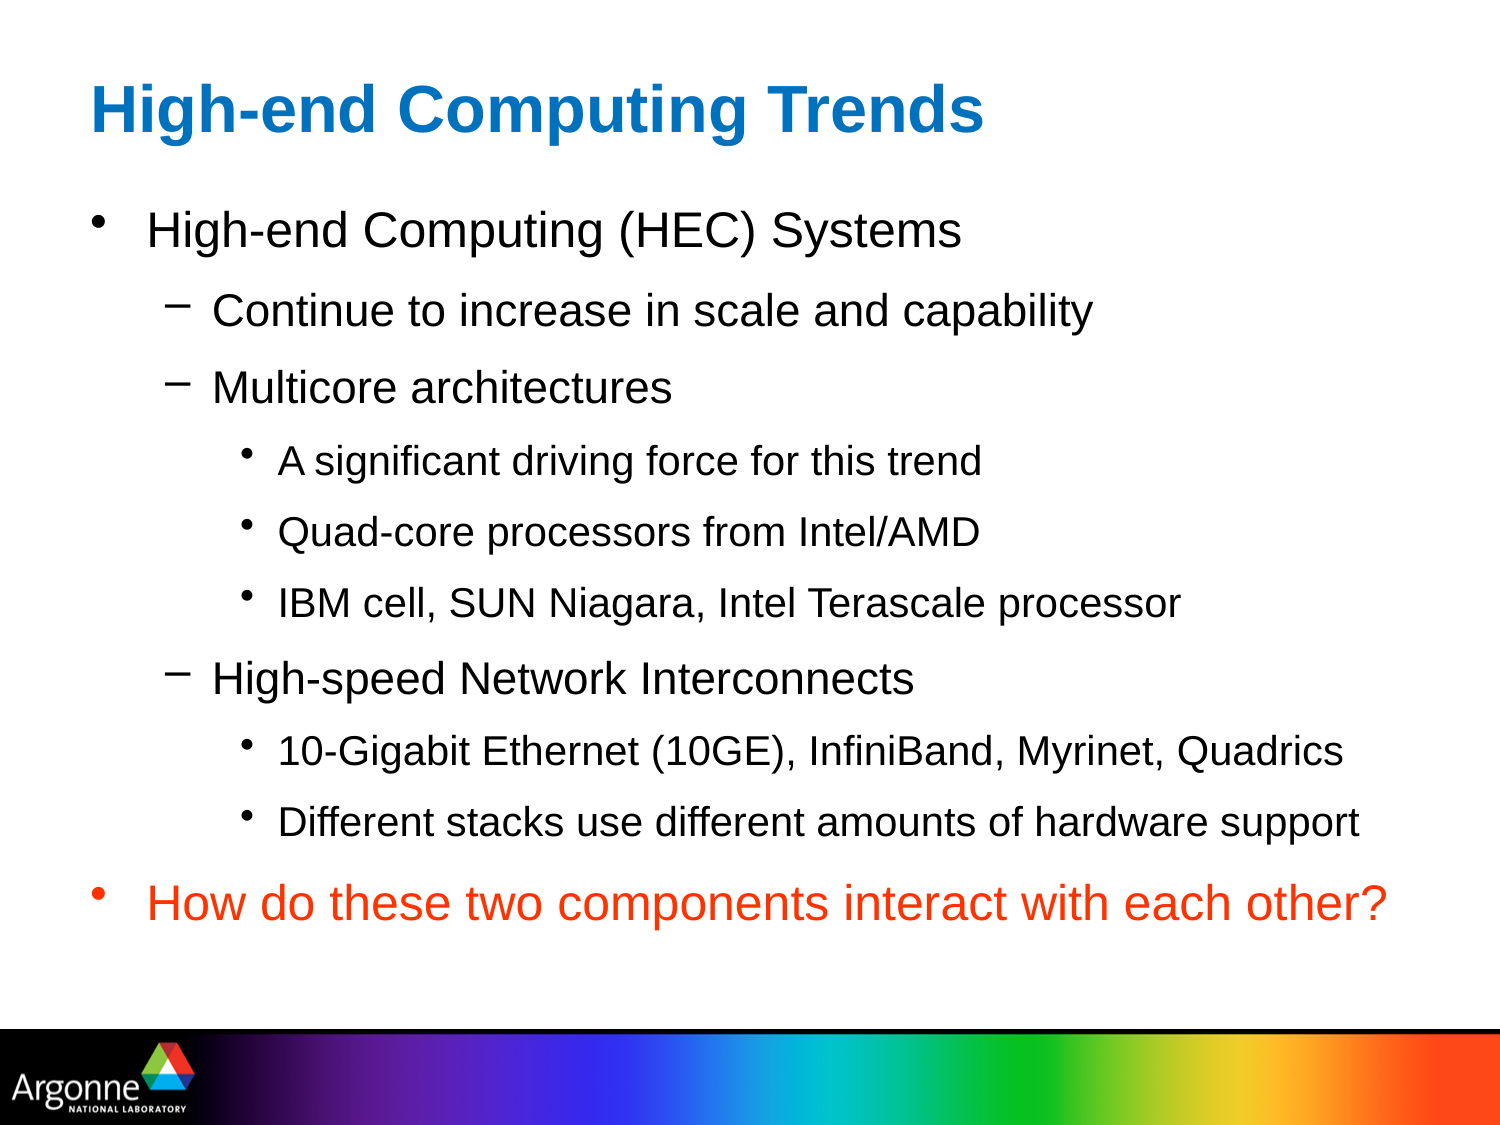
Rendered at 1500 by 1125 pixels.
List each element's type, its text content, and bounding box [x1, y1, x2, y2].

list High-end Computing (HEC) Systems Continue to increase in scale and capability Multicore architectures A significant driving force for this trend Quad-core processors from Intel/AMD IBM cell, SUN Niagara, Intel Terascale processor High-speed Network Interconnects 10-Gigabit Ethernet (10GE), InfiniBand, Myrinet, Quadrics Different stacks use different amounts of hardware support How do these two components interact with each other? [75, 174, 1463, 1000]
picture [0, 1029, 1500, 1125]
title High-end Computing Trends [75, 24, 1425, 174]
